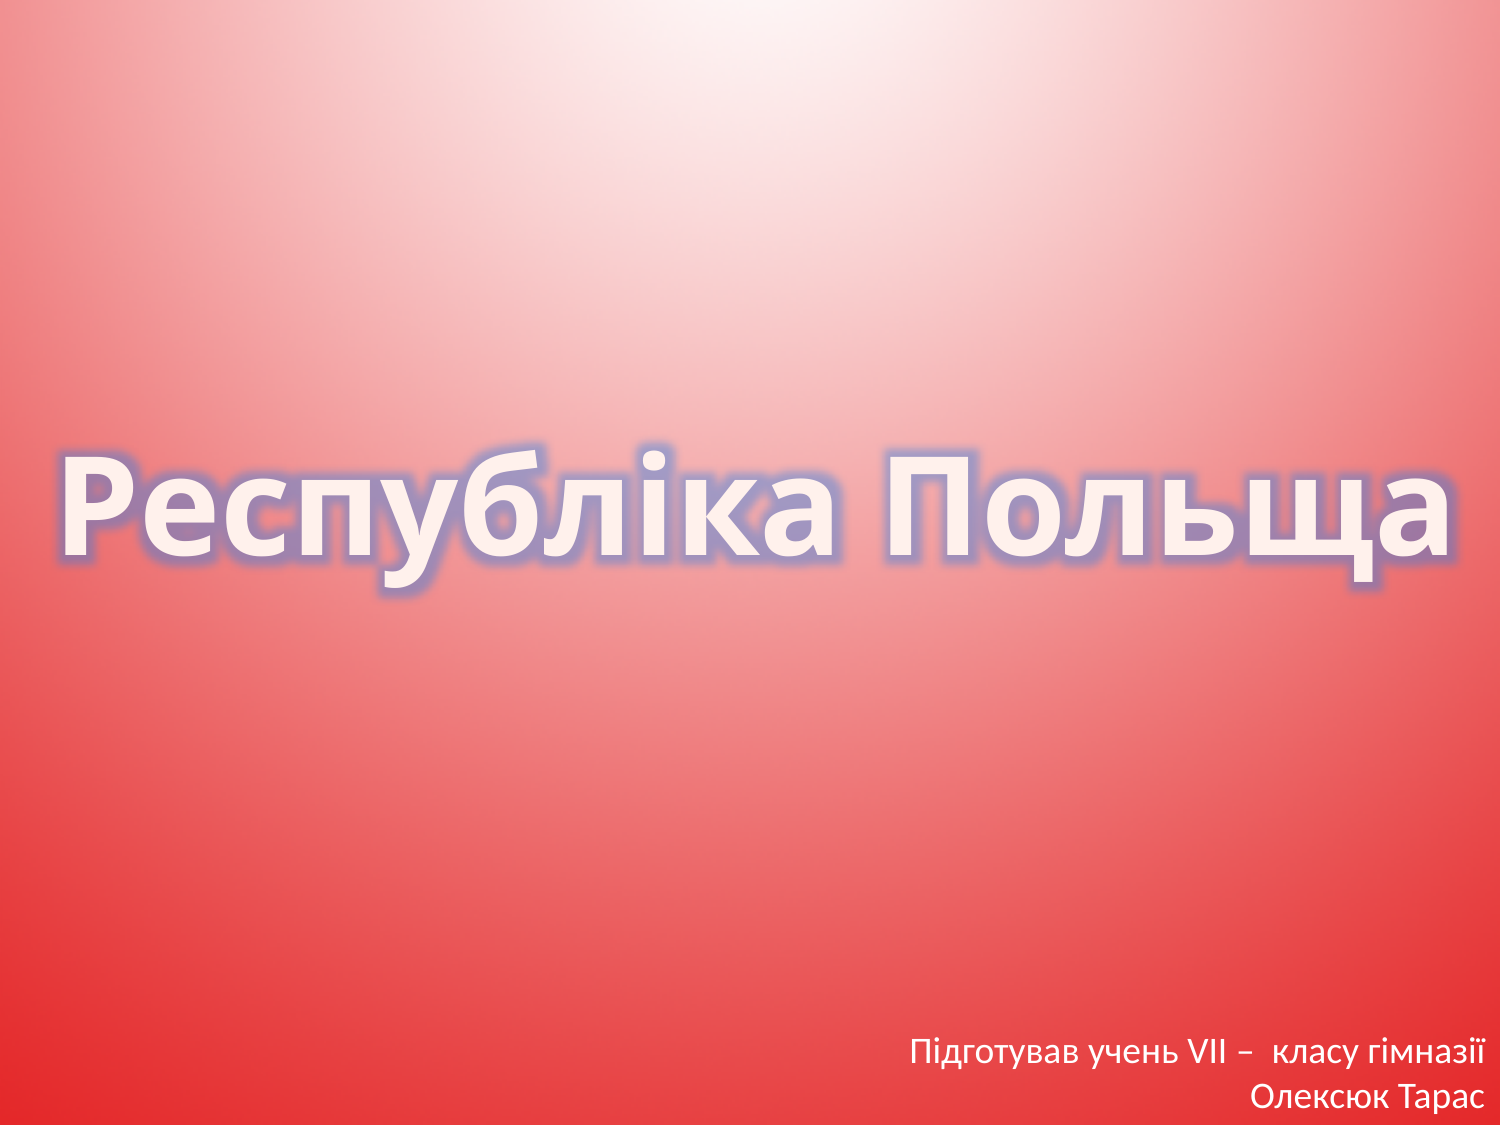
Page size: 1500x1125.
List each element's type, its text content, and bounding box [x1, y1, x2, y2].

text_box Підготував учень VII – класу гімназії Олексюк Тарас [843, 1018, 1500, 1124]
text_box Республіка Польща [38, 410, 1474, 591]
picture [0, 0, 1500, 1125]
